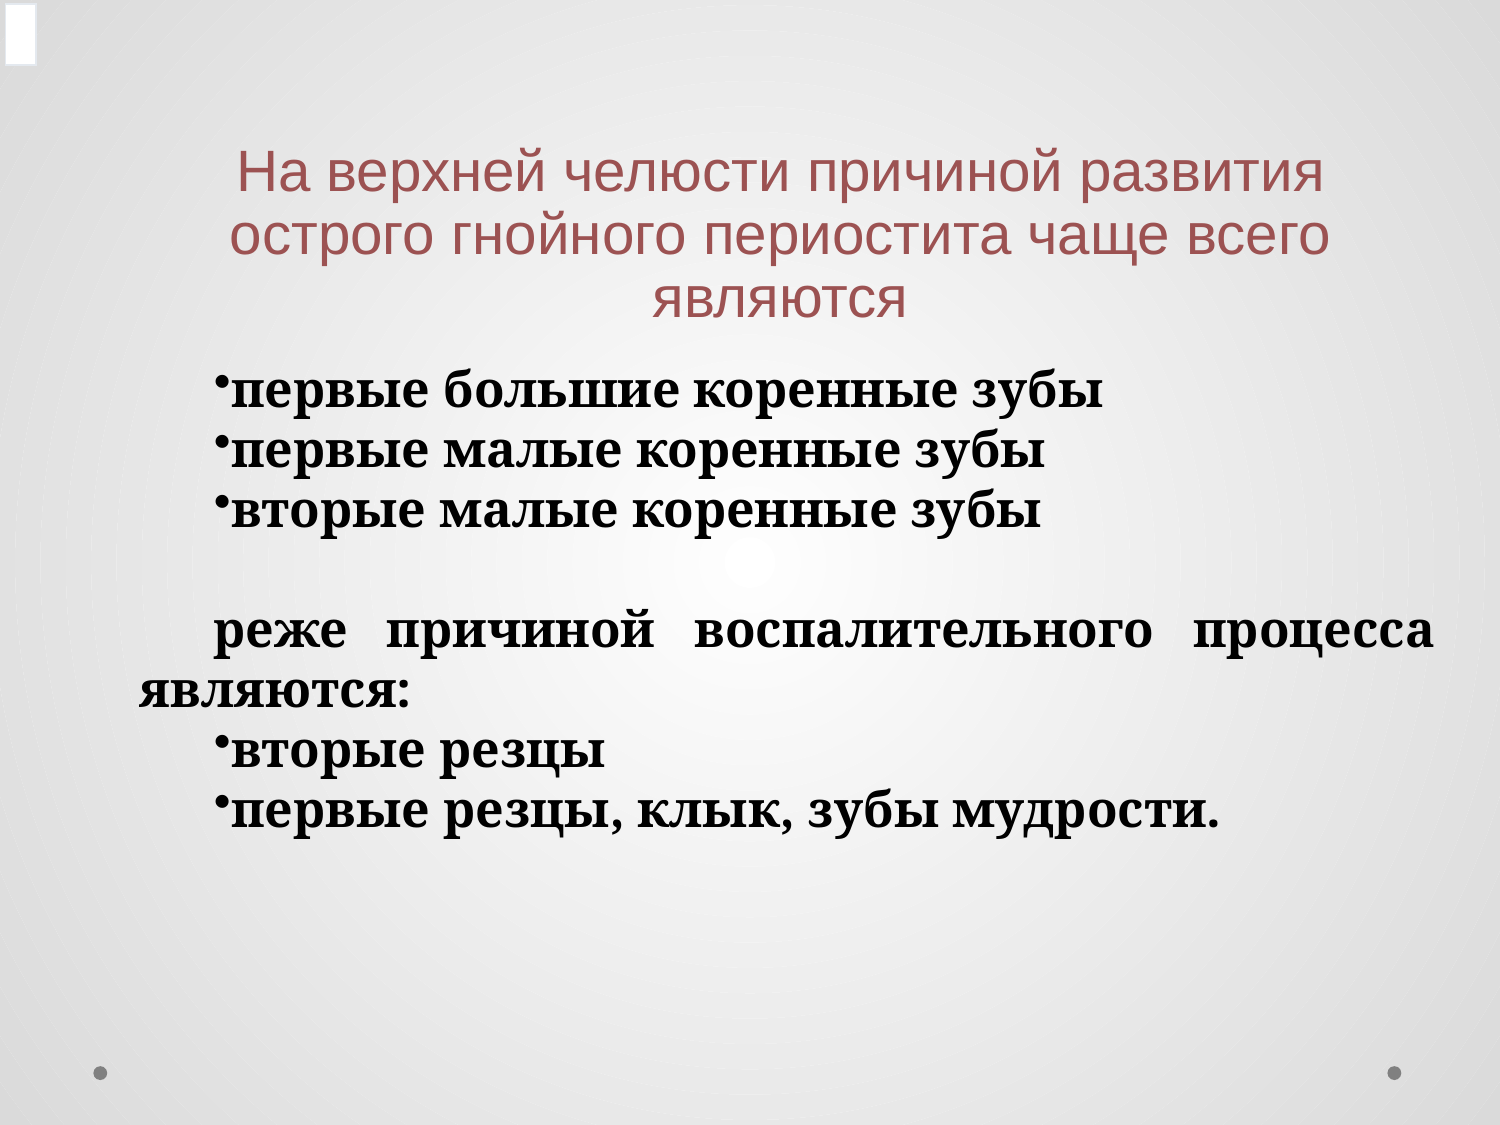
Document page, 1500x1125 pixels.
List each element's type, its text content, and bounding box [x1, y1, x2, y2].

text_box первые большие коренные зубы первые малые коренные зубы вторые малые коренные зубы реже причиной воспалительного процесса являются: вторые резцы первые резцы, клык, зубы мудрости. [125, 349, 1450, 845]
text_box На верхней челюсти причиной развития острого гнойного периостита чаще всего являются [125, 133, 1437, 338]
text_box [5, 4, 36, 65]
